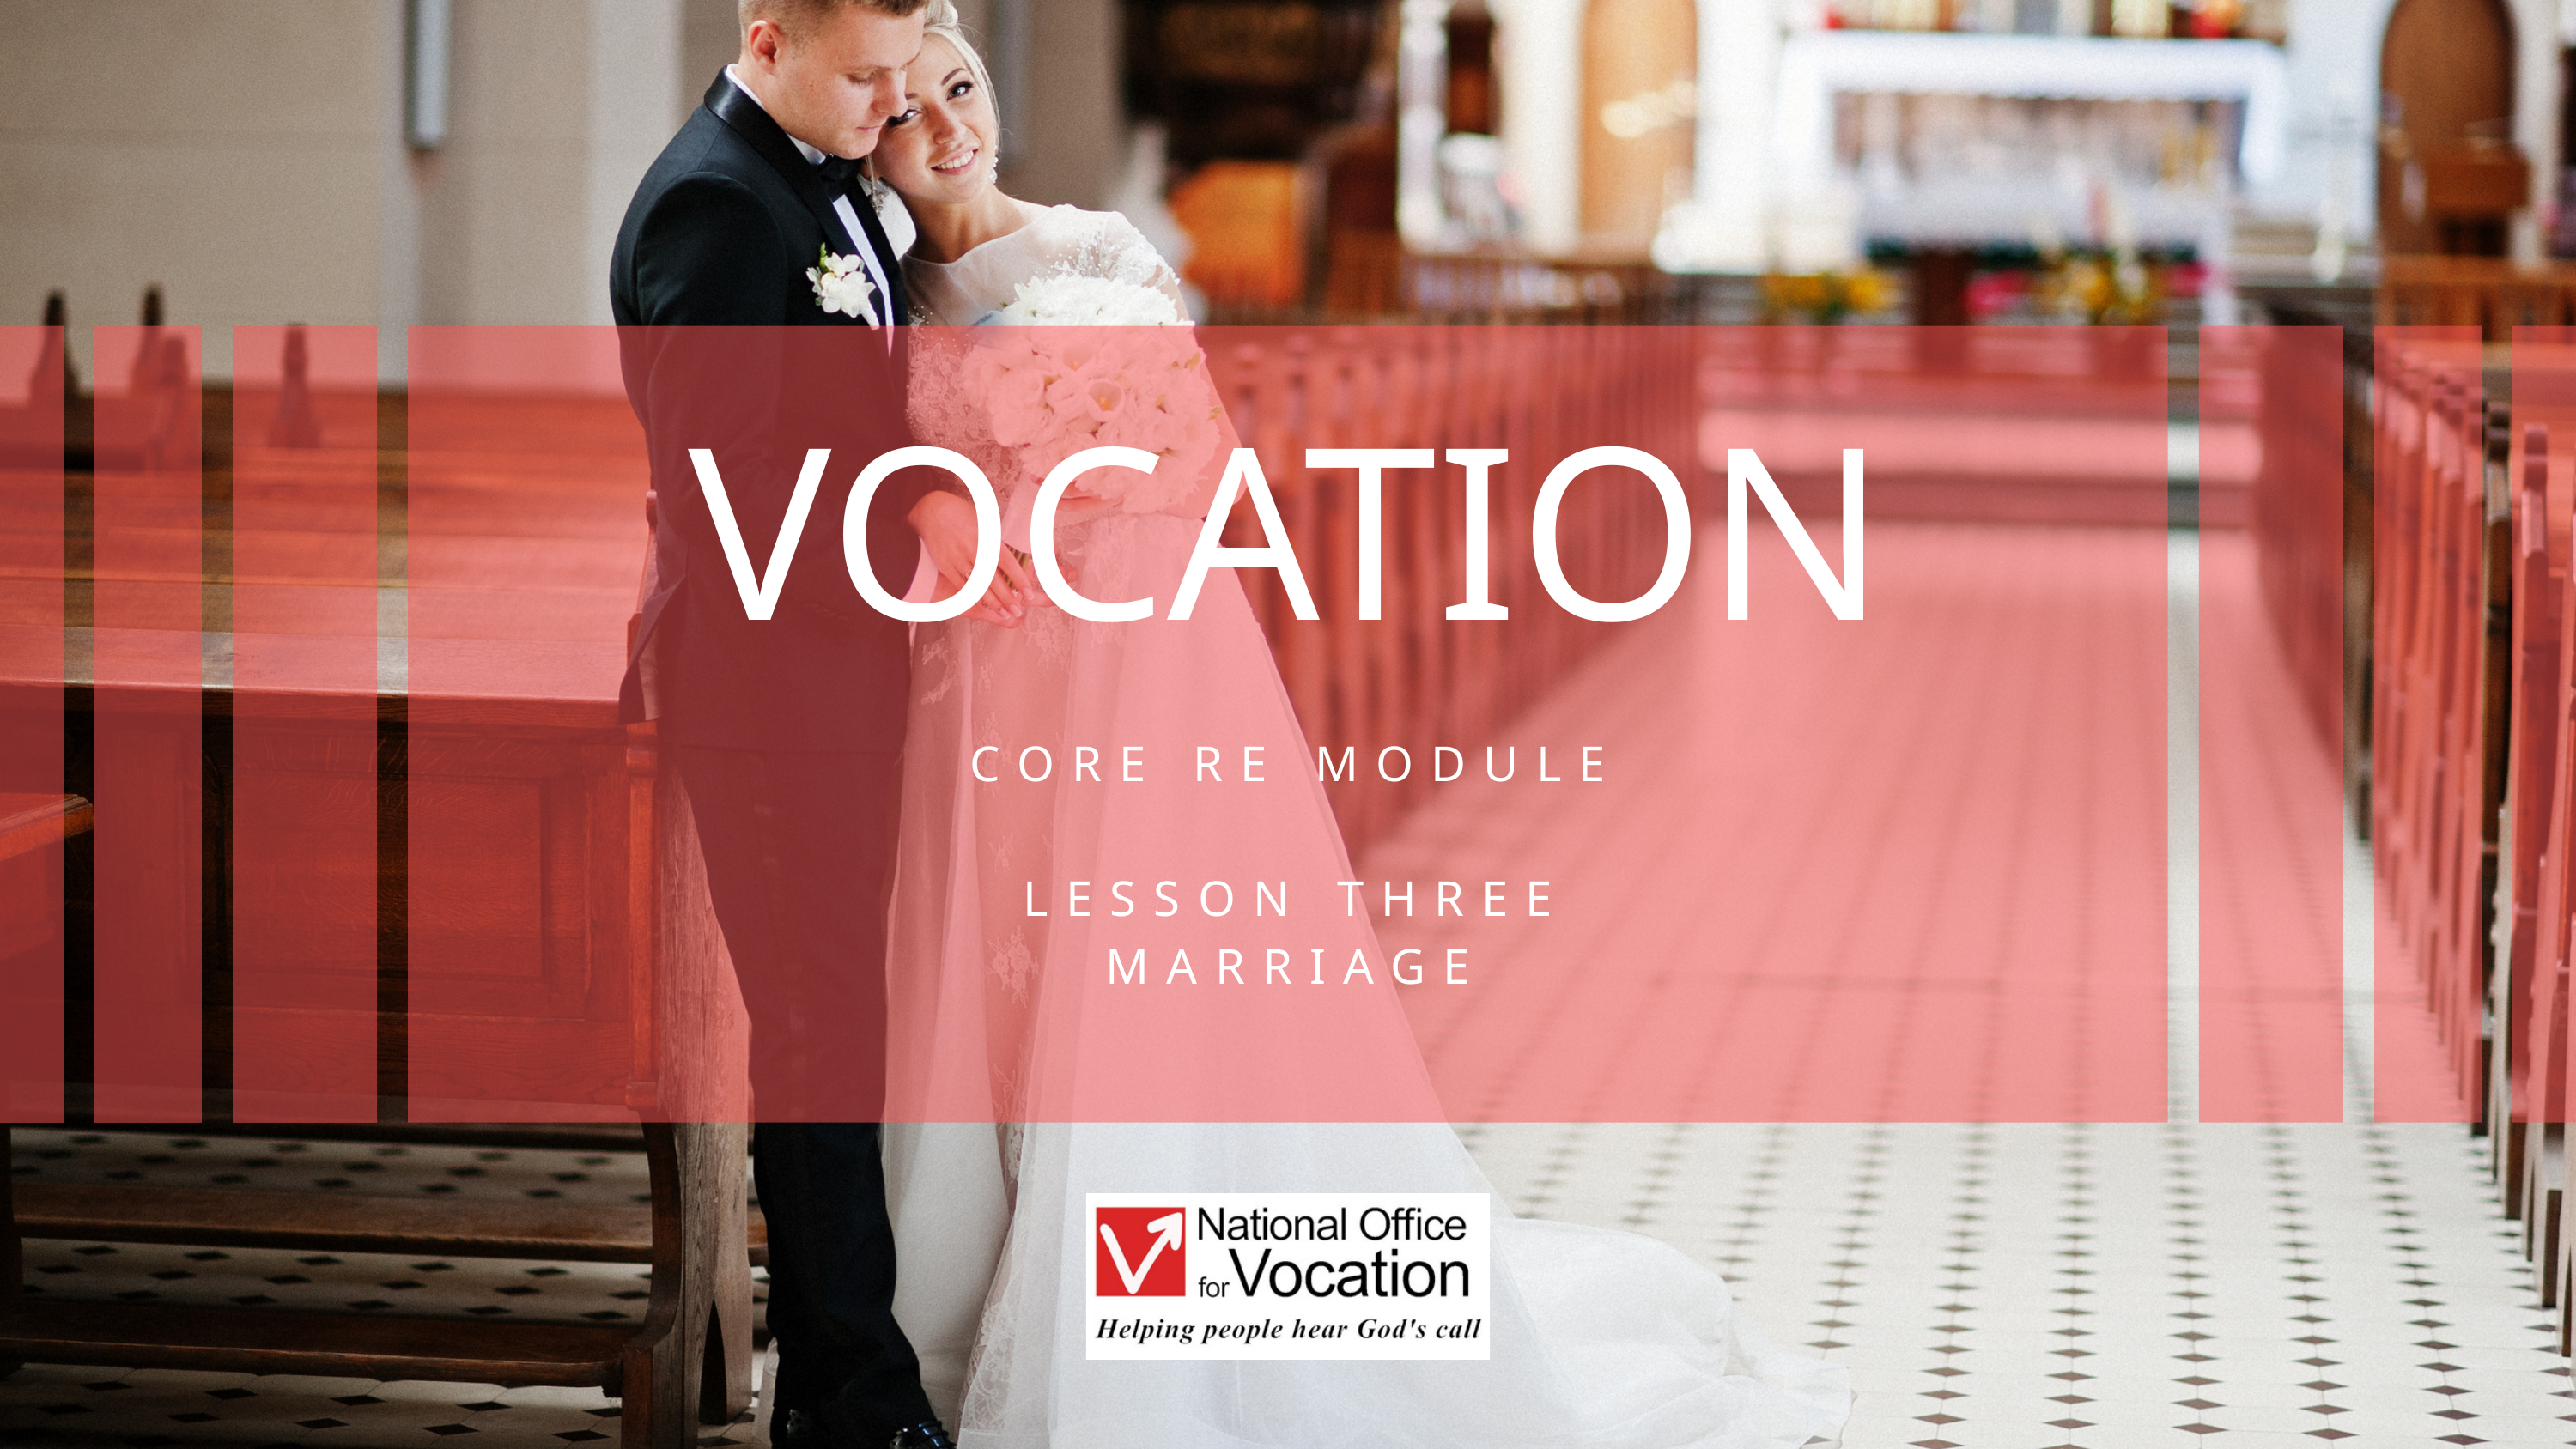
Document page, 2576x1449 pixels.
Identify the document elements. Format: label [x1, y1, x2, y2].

text_box [94, 325, 203, 1123]
text_box [2373, 325, 2482, 1123]
text_box [407, 325, 2168, 1123]
text_box [2512, 325, 2576, 1123]
text_box [0, 325, 64, 1123]
text_box [2198, 325, 2344, 1123]
text_box [232, 325, 378, 1123]
picture [0, 0, 2576, 1449]
